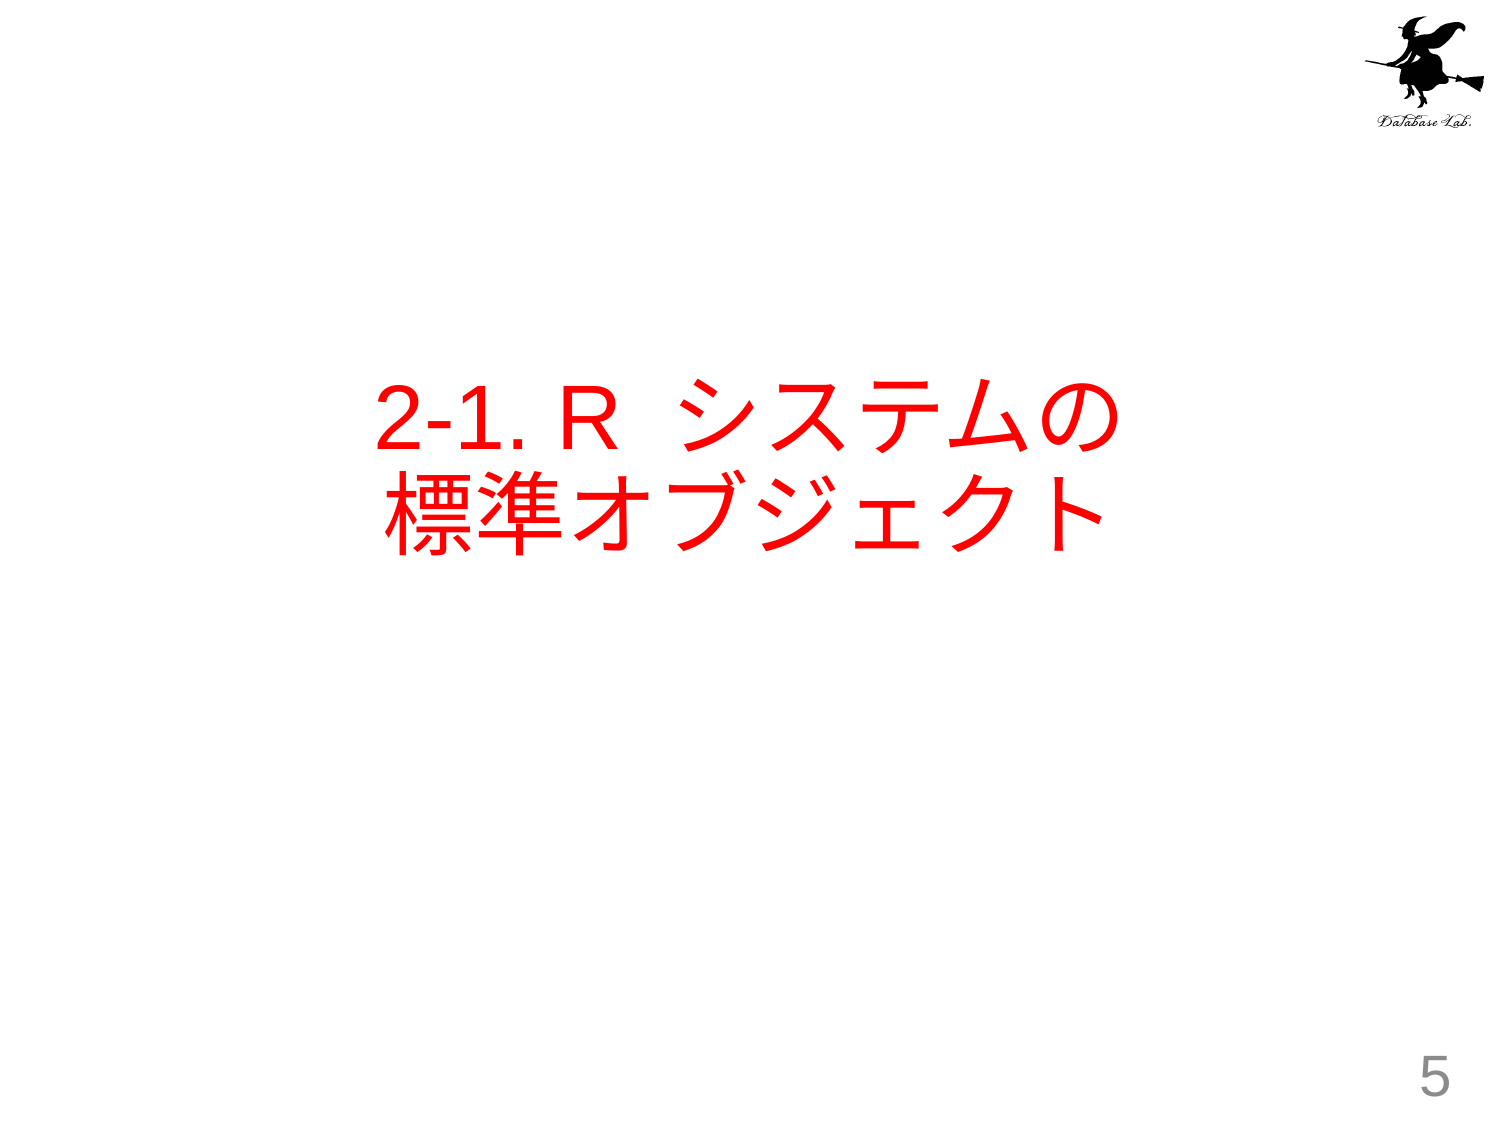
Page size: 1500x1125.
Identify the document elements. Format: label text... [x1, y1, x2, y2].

picture [1362, 14, 1486, 130]
slide_number 5 [1129, 1042, 1467, 1103]
title 2-1. R システムの 標準オブジェクト [112, 184, 1388, 576]
